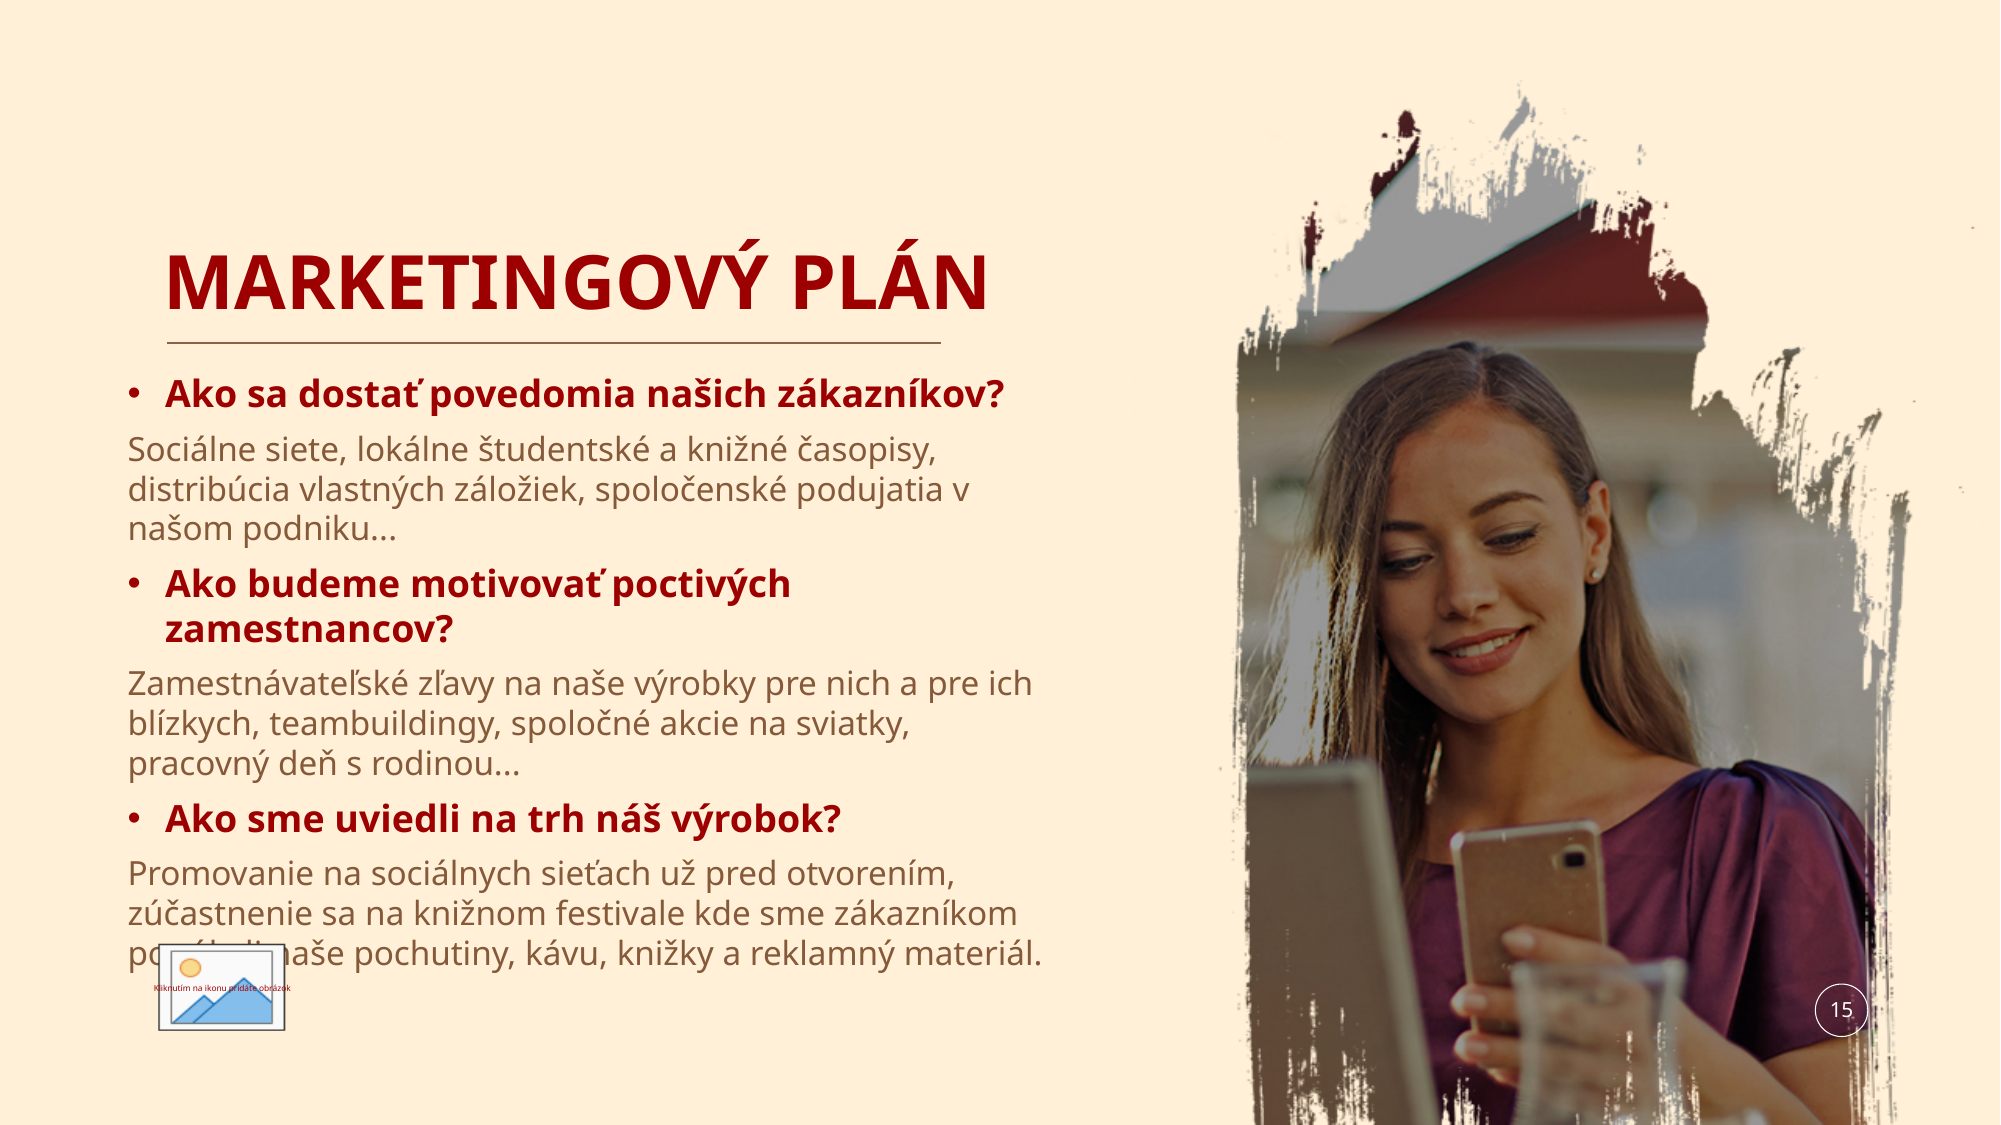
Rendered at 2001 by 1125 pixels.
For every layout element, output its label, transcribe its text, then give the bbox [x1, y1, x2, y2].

slide_number 15 [1811, 980, 1872, 1041]
picture [0, 0, 2000, 1125]
list Ako sa dostať povedomia našich zákazníkov? Sociálne siete, lokálne študentské a knižné časopisy, distribúcia vlastných záložiek, spoločenské podujatia v našom podniku... Ako budeme motivovať poctivých zamestnancov? Zamestnávateľské zľavy na naše výrobky pre nich a pre ich blízkych, teambuildingy, spoločné akcie na sviatky, pracovný deň s rodinou... Ako sme uviedli na trh náš výrobok? Promovanie na sociálnych sieťach už pred otvorením, zúčastnenie sa na knižnom festivale kde sme zákazníkom ponúkali naše pochutiny, kávu, knižky a reklamný materiál. [112, 362, 1064, 981]
title MARKETINGOVÝ PLÁN [148, 131, 1082, 332]
